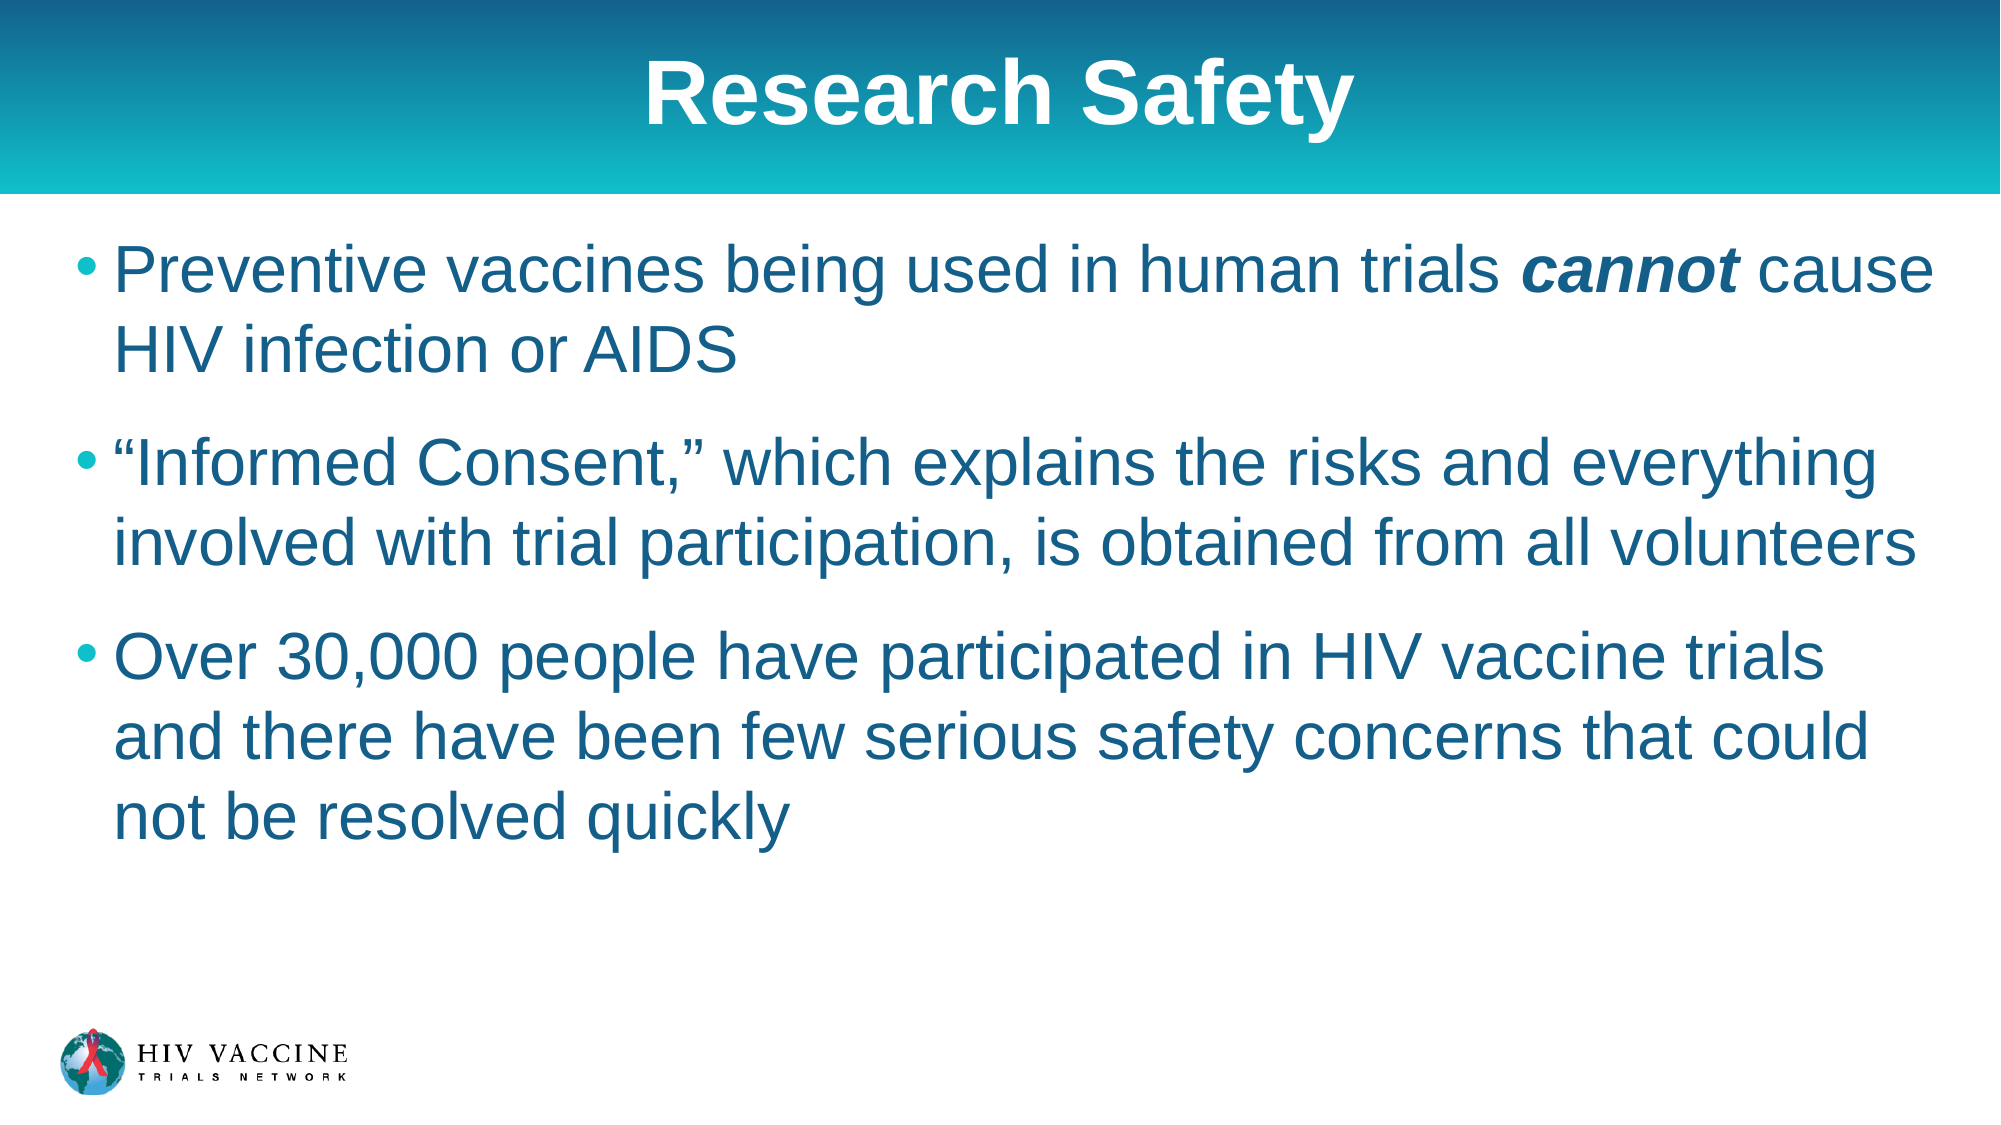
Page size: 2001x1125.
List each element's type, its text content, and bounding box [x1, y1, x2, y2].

list Preventive vaccines being used in human trials cannot cause HIV infection or AIDS “Informed Consent,” which explains the risks and everything involved with trial participation, is obtained from all volunteers Over 30,000 people have participated in HIV vaccine trials and there have been few serious safety concerns that could not be resolved quickly [60, 218, 1952, 1033]
picture [60, 1033, 347, 1095]
title Research Safety [137, 24, 1863, 166]
